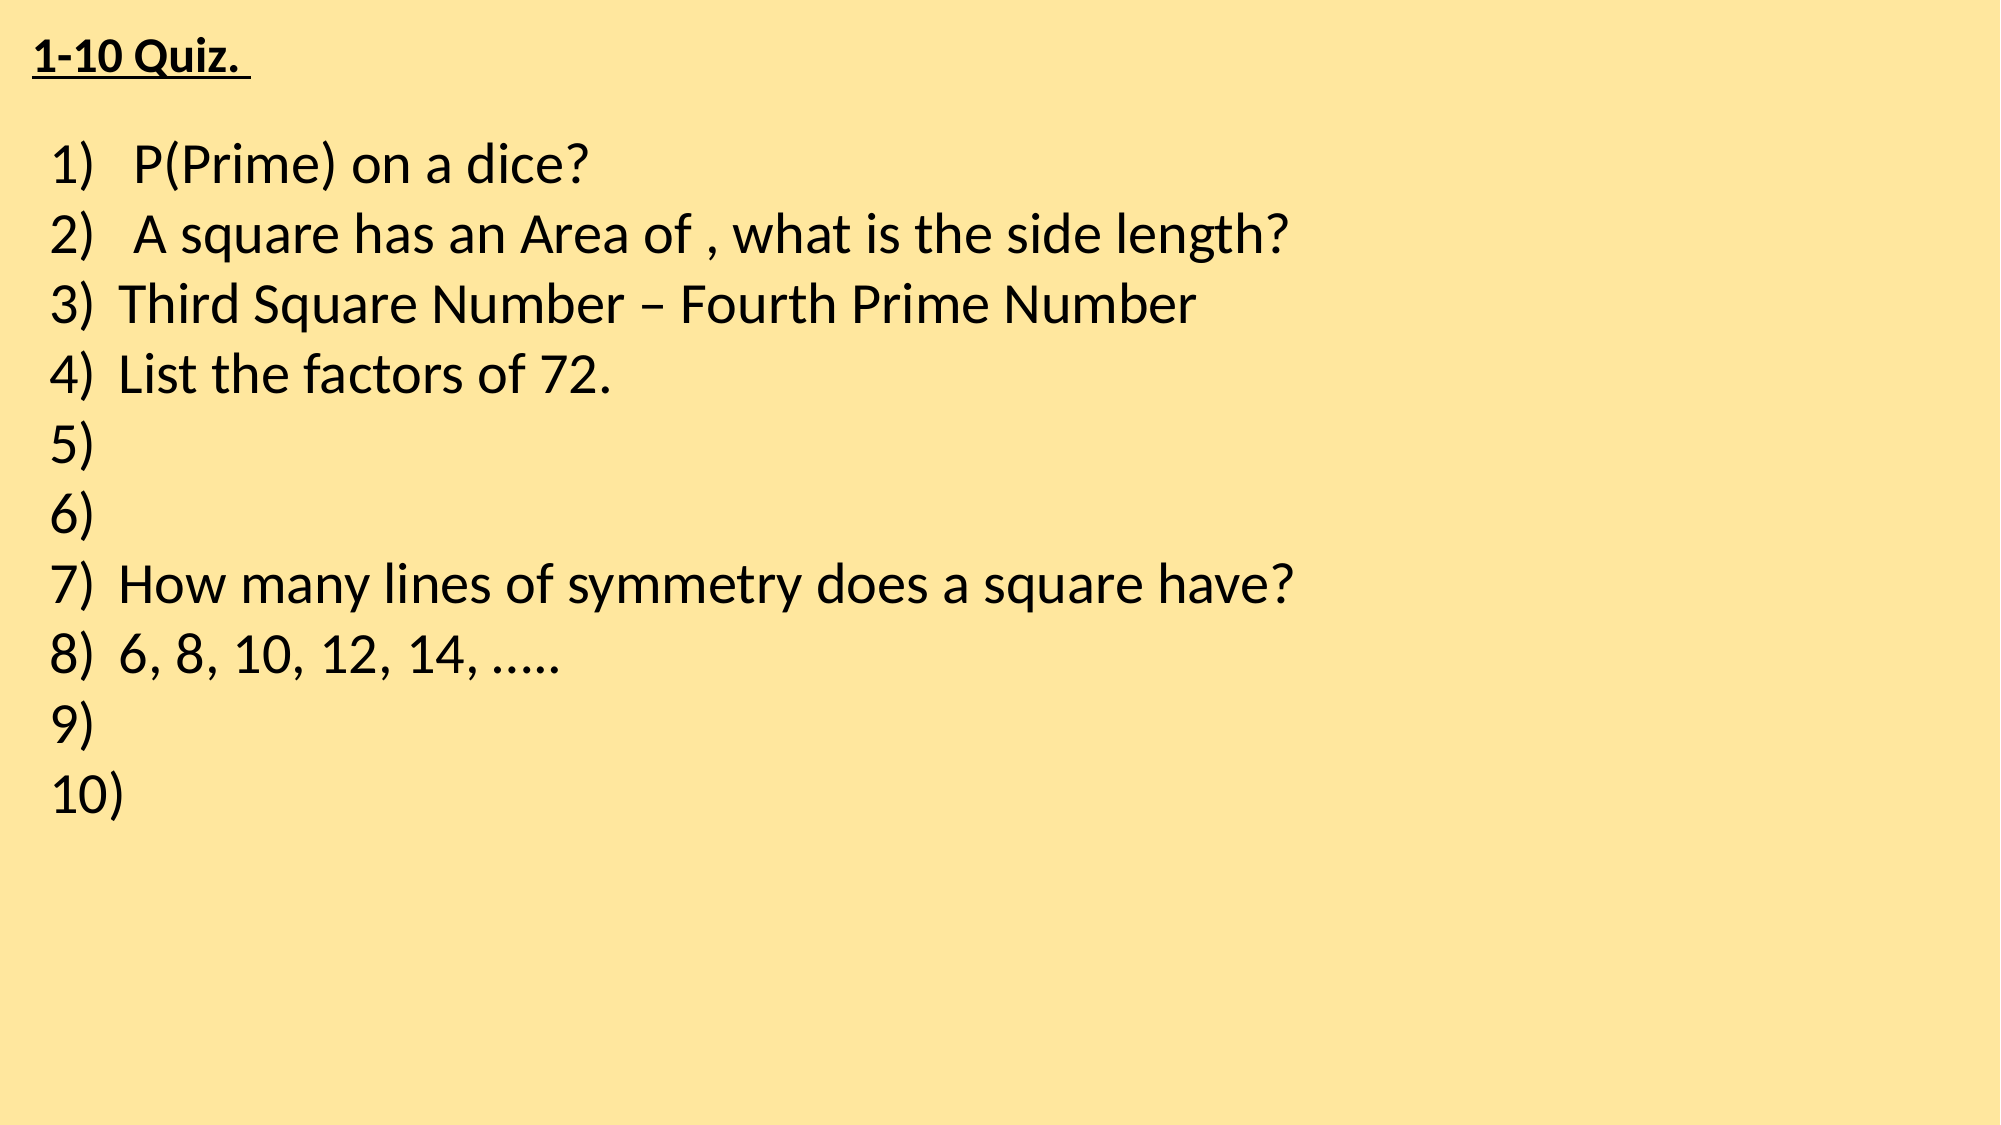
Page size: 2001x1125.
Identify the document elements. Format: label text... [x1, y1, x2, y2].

text_box 1-10 Quiz. [17, 14, 1310, 90]
